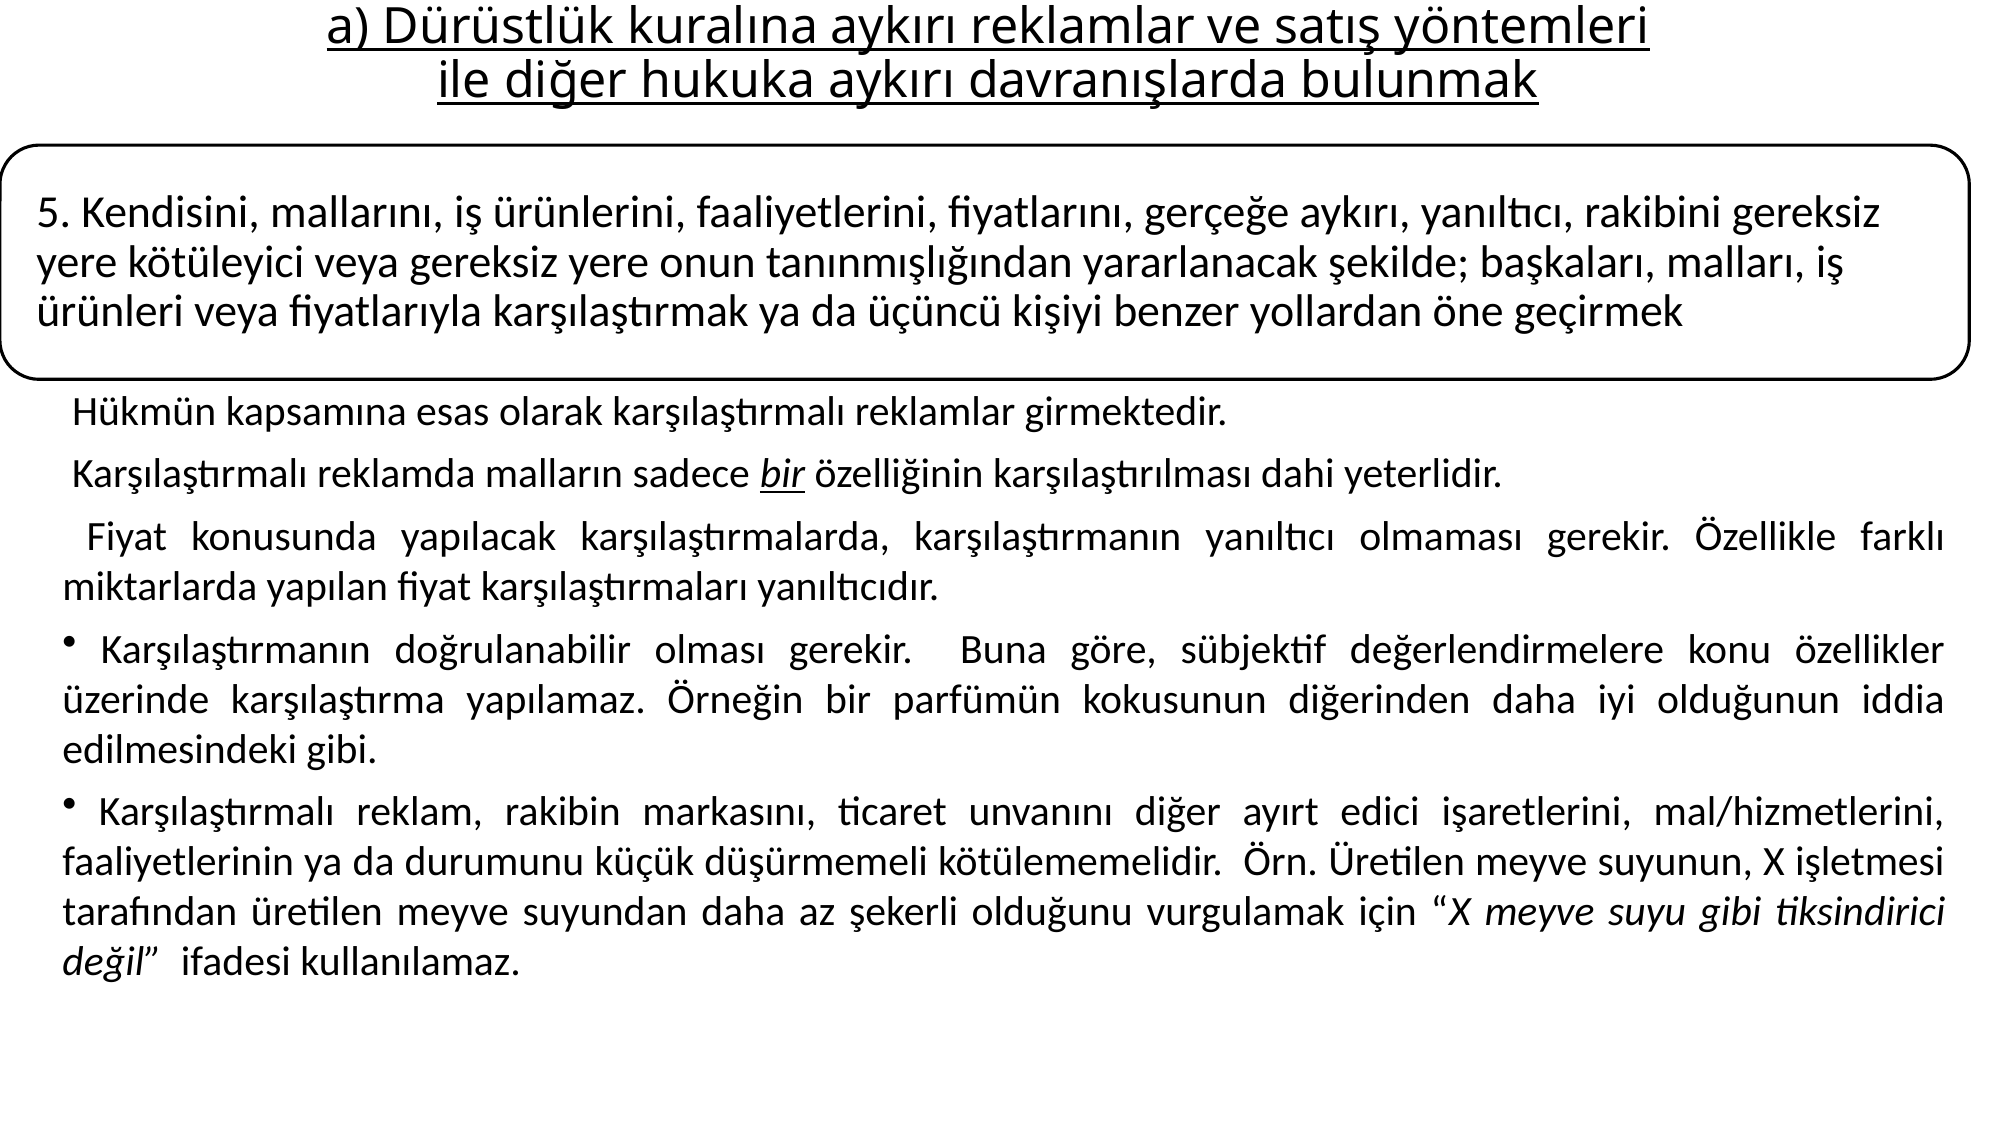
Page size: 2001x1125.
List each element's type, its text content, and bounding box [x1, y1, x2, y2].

title a) Dürüstlük kuralına aykırı reklamlar ve satış yöntemleri ile diğer hukuka aykırı davranışlarda bulunmak [279, 0, 1697, 110]
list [0, 145, 1970, 1125]
